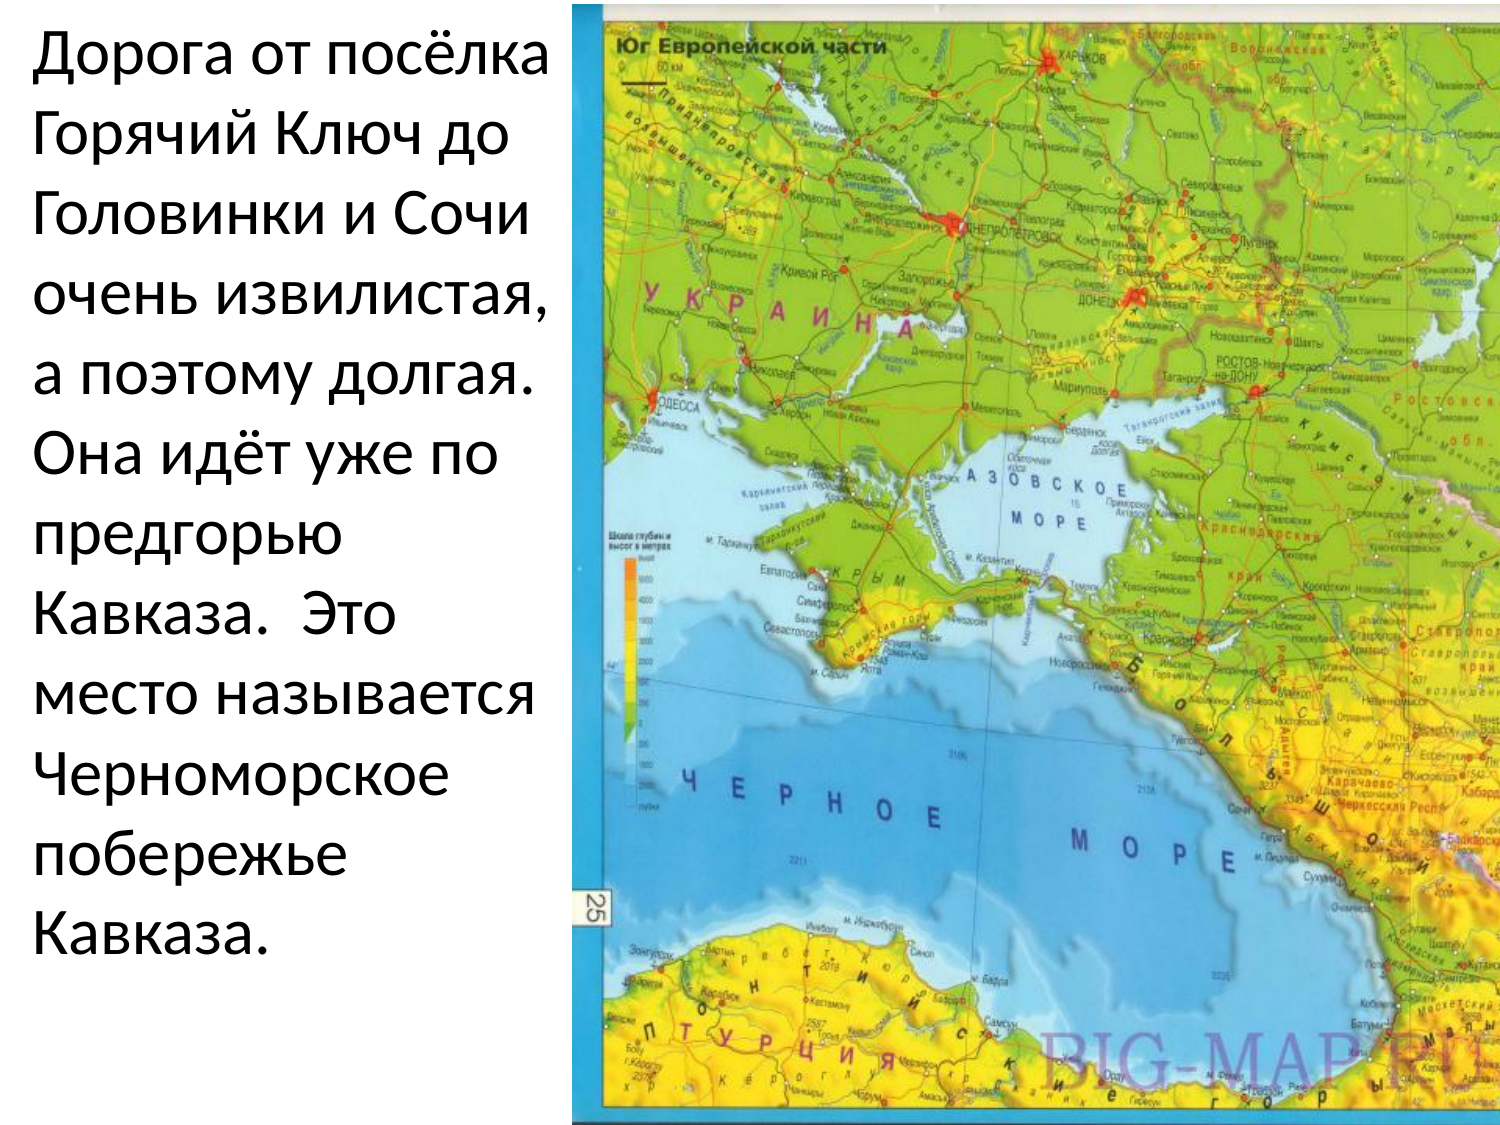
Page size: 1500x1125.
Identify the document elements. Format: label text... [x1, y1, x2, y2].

list Дорога от посёлка Горячий Ключ до Головинки и Сочи очень извилистая, а поэтому долгая. Она идёт уже по предгорью Кавказа. Это место называется Черноморское побережье Кавказа. [17, 0, 573, 1059]
picture [572, 4, 1500, 1125]
